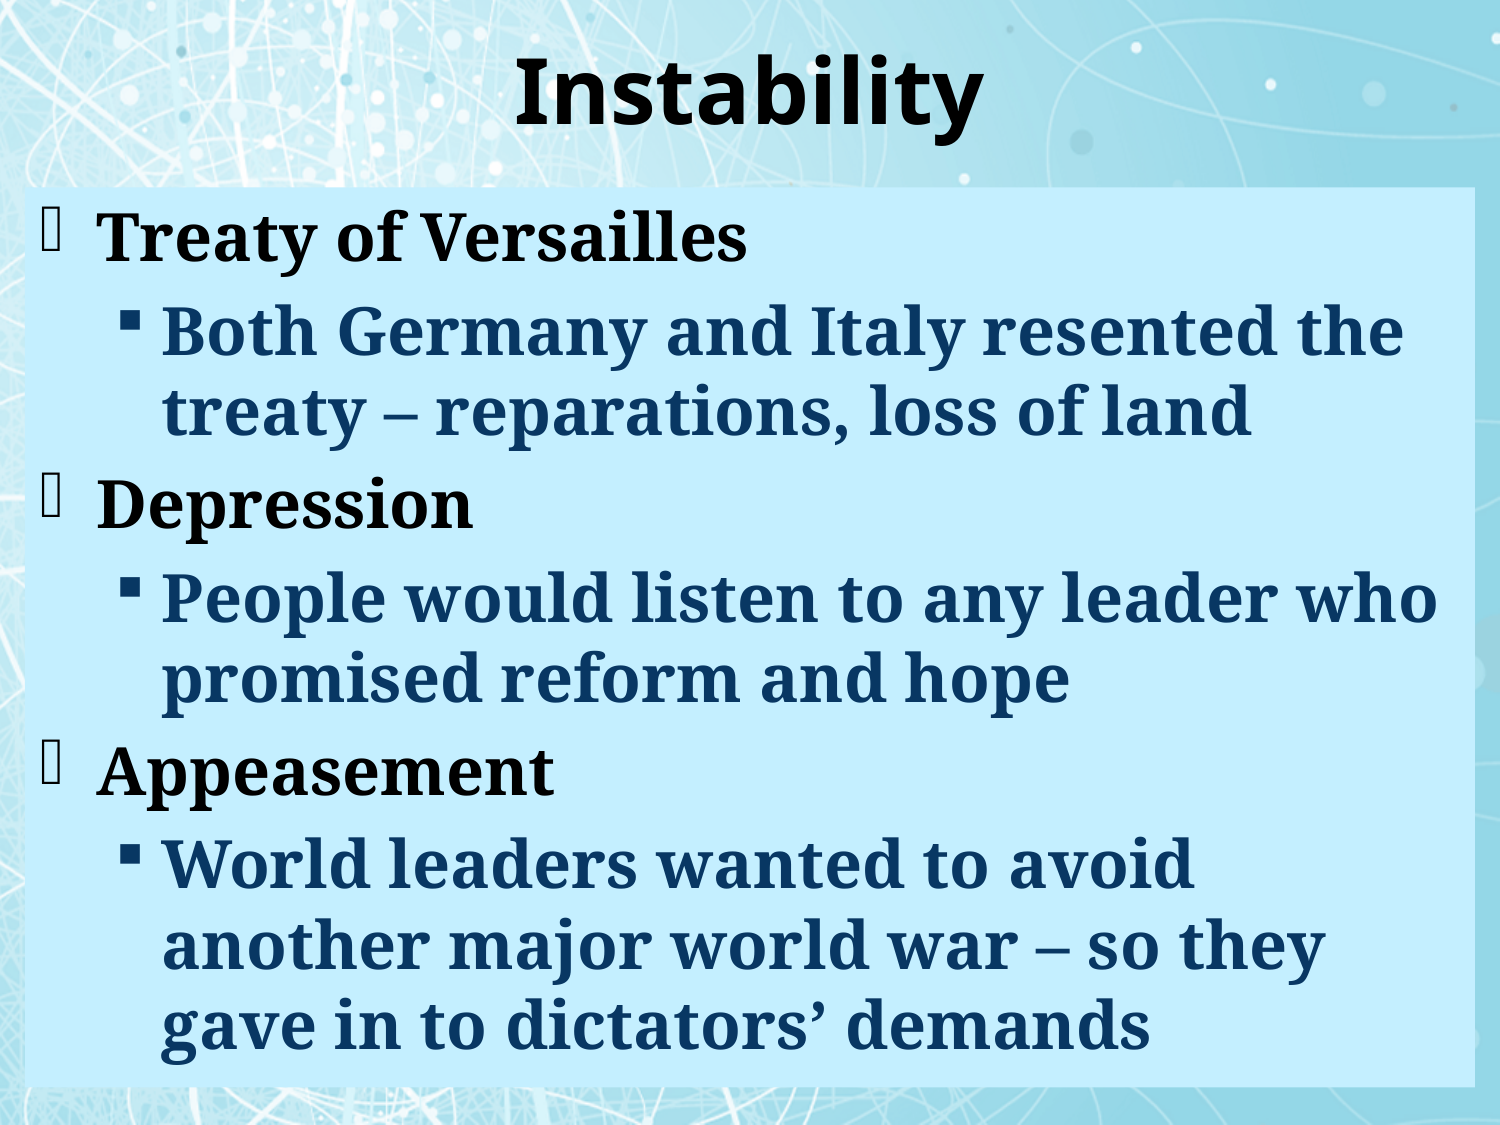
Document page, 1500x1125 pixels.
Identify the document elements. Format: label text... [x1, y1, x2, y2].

list Treaty of Versailles Both Germany and Italy resented the treaty – reparations, loss of land Depression People would listen to any leader who promised reform and hope Appeasement World leaders wanted to avoid another major world war – so they gave in to dictators’ demands [24, 187, 1475, 1088]
title Instability [75, 24, 1425, 150]
